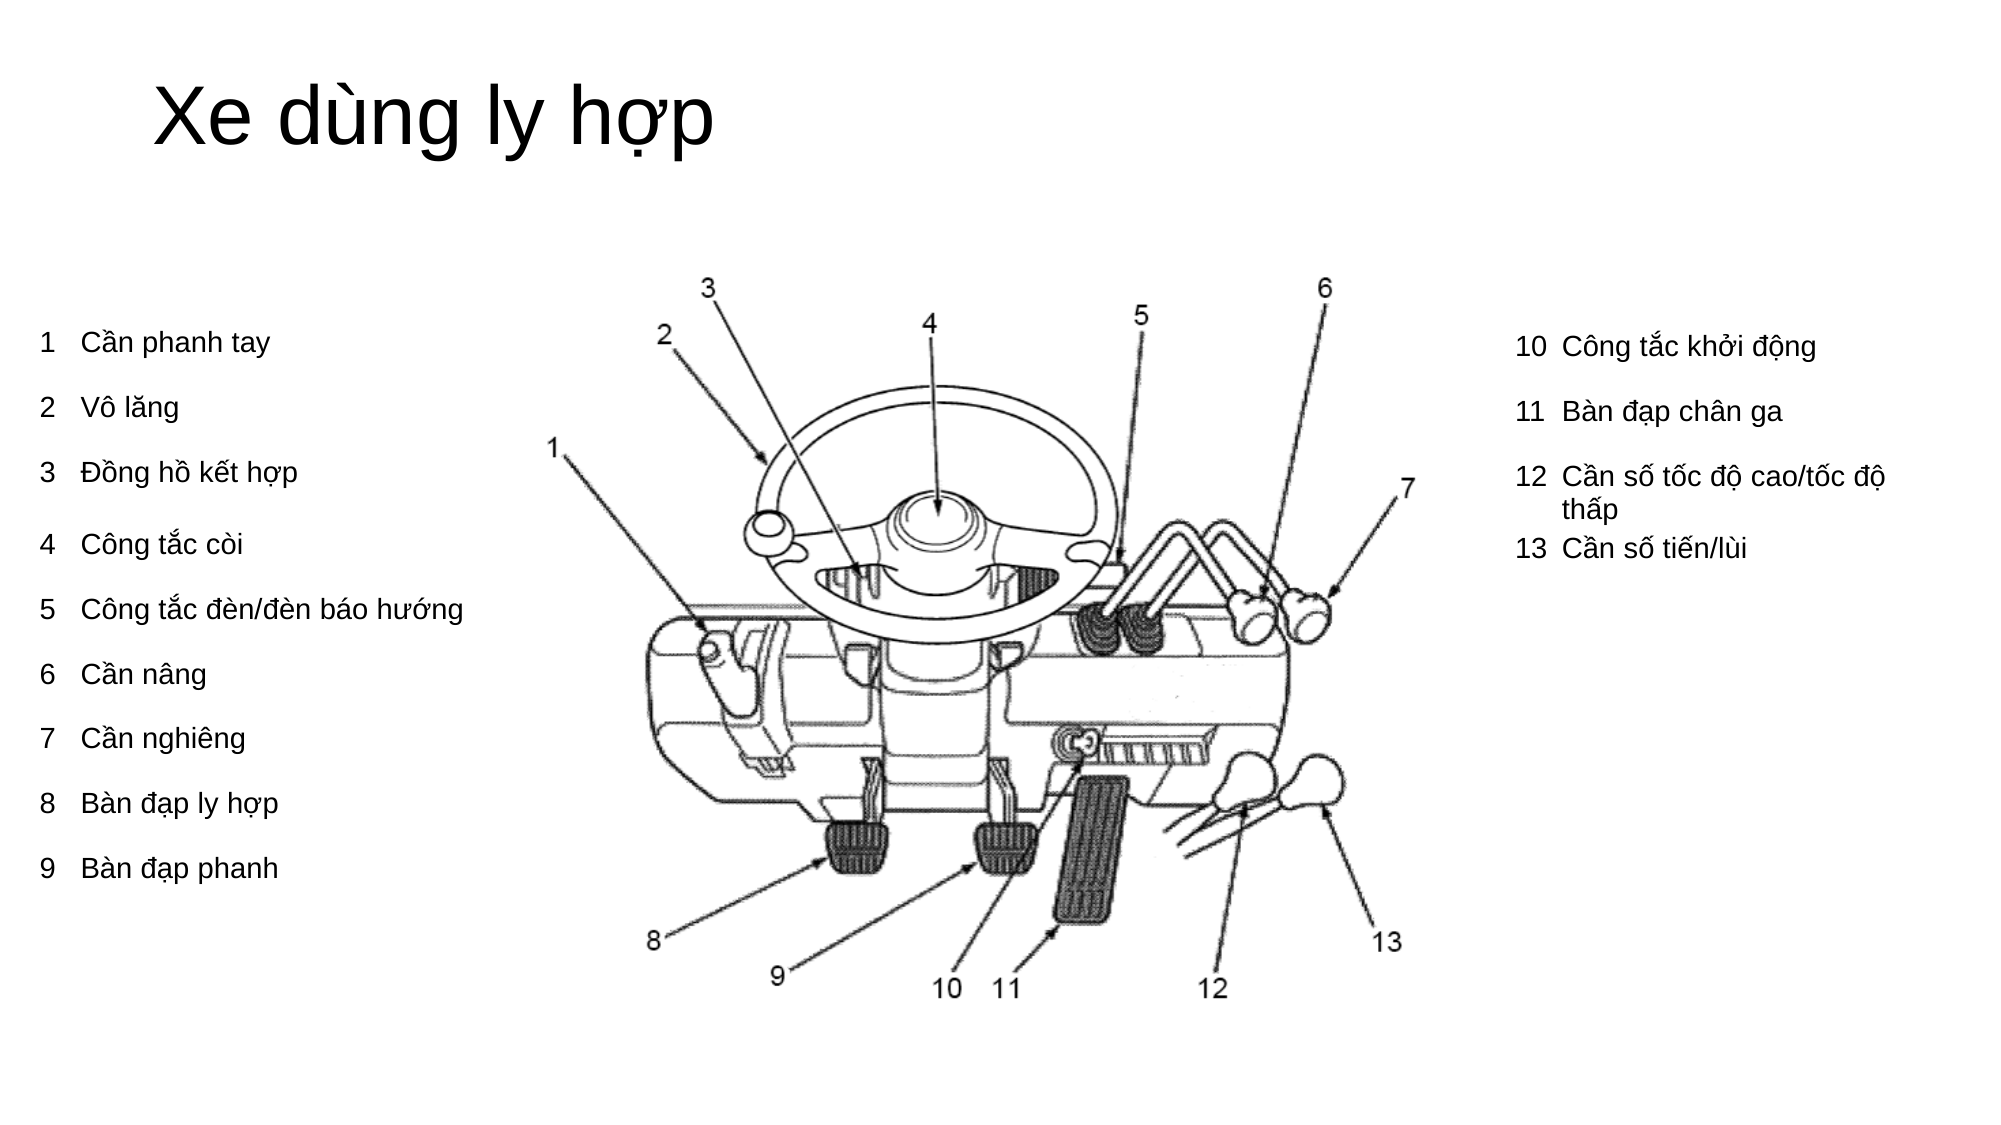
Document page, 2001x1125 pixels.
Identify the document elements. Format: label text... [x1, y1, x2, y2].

table_cell 6 [39, 657, 78, 720]
table_cell Cần nâng [80, 657, 342, 720]
table_cell Vô lăng [80, 393, 342, 454]
table_cell 5 [39, 593, 78, 656]
table_cell 8 [39, 787, 78, 850]
table_cell Cần số tiến/lùi [1595, 532, 1947, 595]
table_cell Công tắc còi [80, 528, 342, 591]
table_cell Cần số tốc độ cao/tốc độ thấp [1595, 460, 1947, 530]
table_header Cần phanh tay [80, 326, 342, 387]
table_cell Bàn đạp chân ga [1595, 397, 1947, 458]
table_cell Cần nghiêng [80, 722, 342, 785]
table_header Công tắc khởi động [1595, 330, 1947, 391]
table_header 1 [39, 326, 78, 387]
title Xe dùng ly hợp [137, 59, 1863, 175]
table_cell Đồng hồ kết hợp [80, 456, 342, 526]
table_cell 2 [39, 393, 78, 454]
table_cell Công tắc đèn/đèn báo hướng [80, 593, 342, 656]
table_cell Bàn đạp phanh [80, 852, 342, 915]
table_cell 7 [39, 722, 78, 785]
table_cell Bàn đạp ly hợp [80, 787, 342, 850]
picture [342, 219, 1595, 1031]
table_cell 9 [39, 852, 78, 915]
table_cell 3 [39, 456, 78, 526]
table_cell 4 [39, 528, 78, 591]
